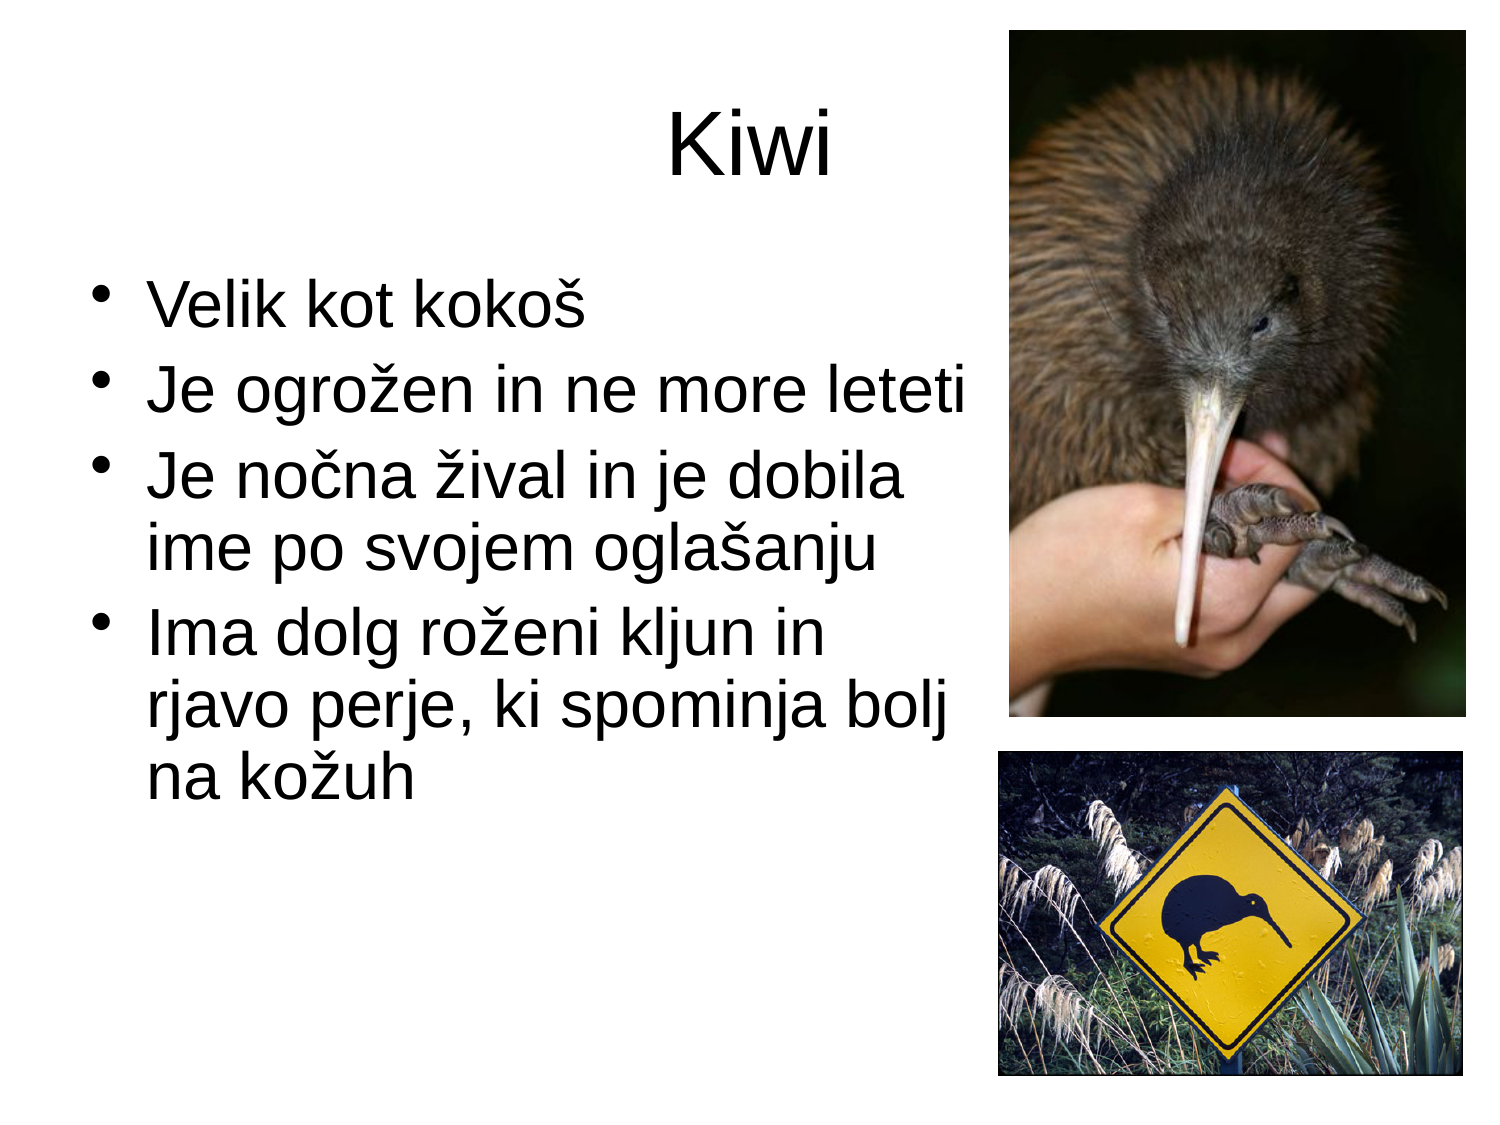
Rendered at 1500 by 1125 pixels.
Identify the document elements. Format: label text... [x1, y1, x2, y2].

picture [998, 751, 1463, 1077]
picture [1009, 30, 1466, 717]
title Kiwi [75, 45, 1009, 233]
list Velik kot kokoš Je ogrožen in ne more leteti Je nočna žival in je dobila ime po svojem oglašanju Ima dolg roženi kljun in rjavo perje, ki spominja bolj na kožuh [75, 262, 999, 1005]
